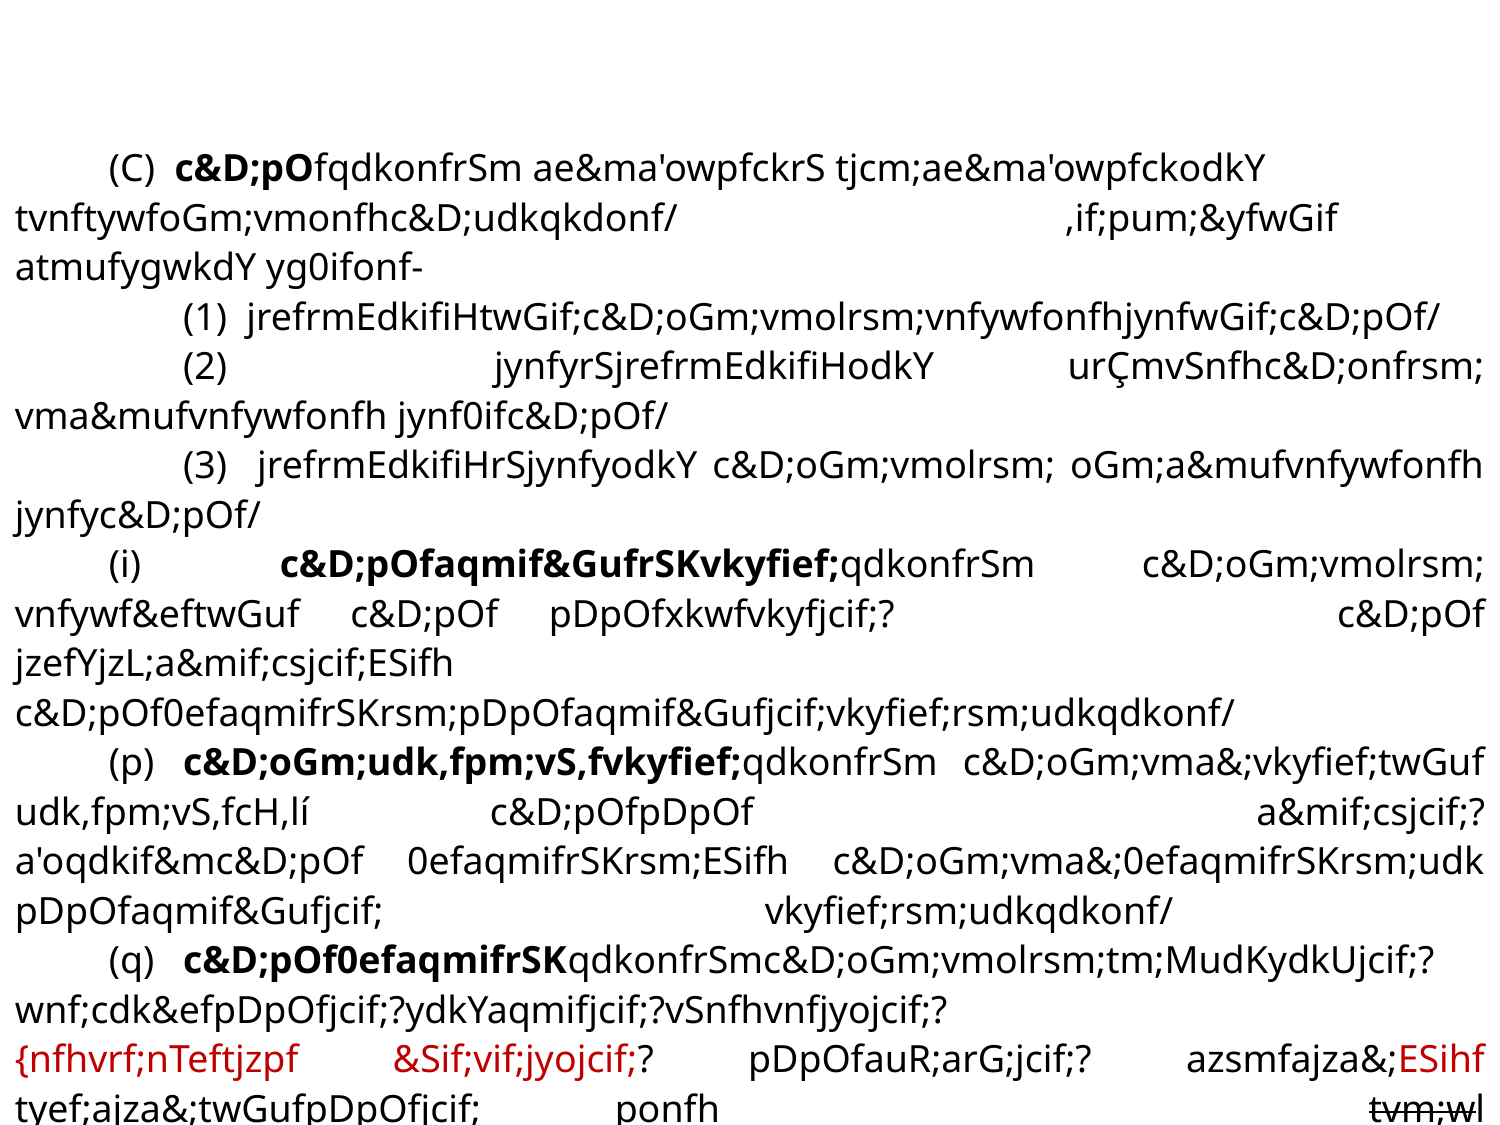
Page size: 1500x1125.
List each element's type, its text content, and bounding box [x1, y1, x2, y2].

text_box (C) c&D;pOfqdkonfrSm ae&ma'owpfckrS tjcm;ae&ma'owpfckodkY tvnftywfoGm;vmonfhc&D;udkqkdonf/ ,if;pum;&yfwGif atmufygwkdY yg0ifonf- (1) jrefrmEdkifiHtwGif;c&D;oGm;vmolrsm;vnfywfonfhjynfwGif;c&D;pOf/ (2) jynfyrSjrefrmEdkifiHodkY urÇmvSnfhc&D;onfrsm; vma&mufvnfywfonfh jynf0ifc&D;pOf/ (3) jrefrmEdkifiHrSjynfyodkY c&D;oGm;vmolrsm; oGm;a&mufvnfywfonfh jynfyc&D;pOf/ (i) c&D;pOfaqmif&GufrSKvkyfief;qdkonfrSm c&D;oGm;vmolrsm; vnfywf&eftwGuf c&D;pOf pDpOfxkwfvkyfjcif;? c&D;pOf jzefYjzL;a&mif;csjcif;ESifh c&D;pOf0efaqmifrSKrsm;pDpOfaqmif&Gufjcif;vkyfief;rsm;udkqdkonf/ (p) c&D;oGm;udk,fpm;vS,fvkyfief;qdkonfrSm c&D;oGm;vma&;vkyfief;twGuf udk,fpm;vS,fcH,lí c&D;pOfpDpOf a&mif;csjcif;? a'oqdkif&mc&D;pOf 0efaqmifrSKrsm;ESifh c&D;oGm;vma&;0efaqmifrSKrsm;udk pDpOfaqmif&Gufjcif; vkyfief;rsm;udkqdkonf/ (q) c&D;pOf0efaqmifrSKqdkonfrSmc&D;oGm;vmolrsm;tm;MudKydkUjcif;?wnf;cdk&efpDpOfjcif;?ydkYaqmifjcif;?vSnfhvnfjyojcif;? {nfhvrf;nTeftjzpf &Sif;vif;jyojcif;? pDpOfauR;arG;jcif;? azsmfajza&;ESihf tyef;ajza&;twGufpDpOfjcif; ponfh tvm;wl 0efaqmifrSKrsm;udk qdkonf/ [0, 83, 1500, 1125]
